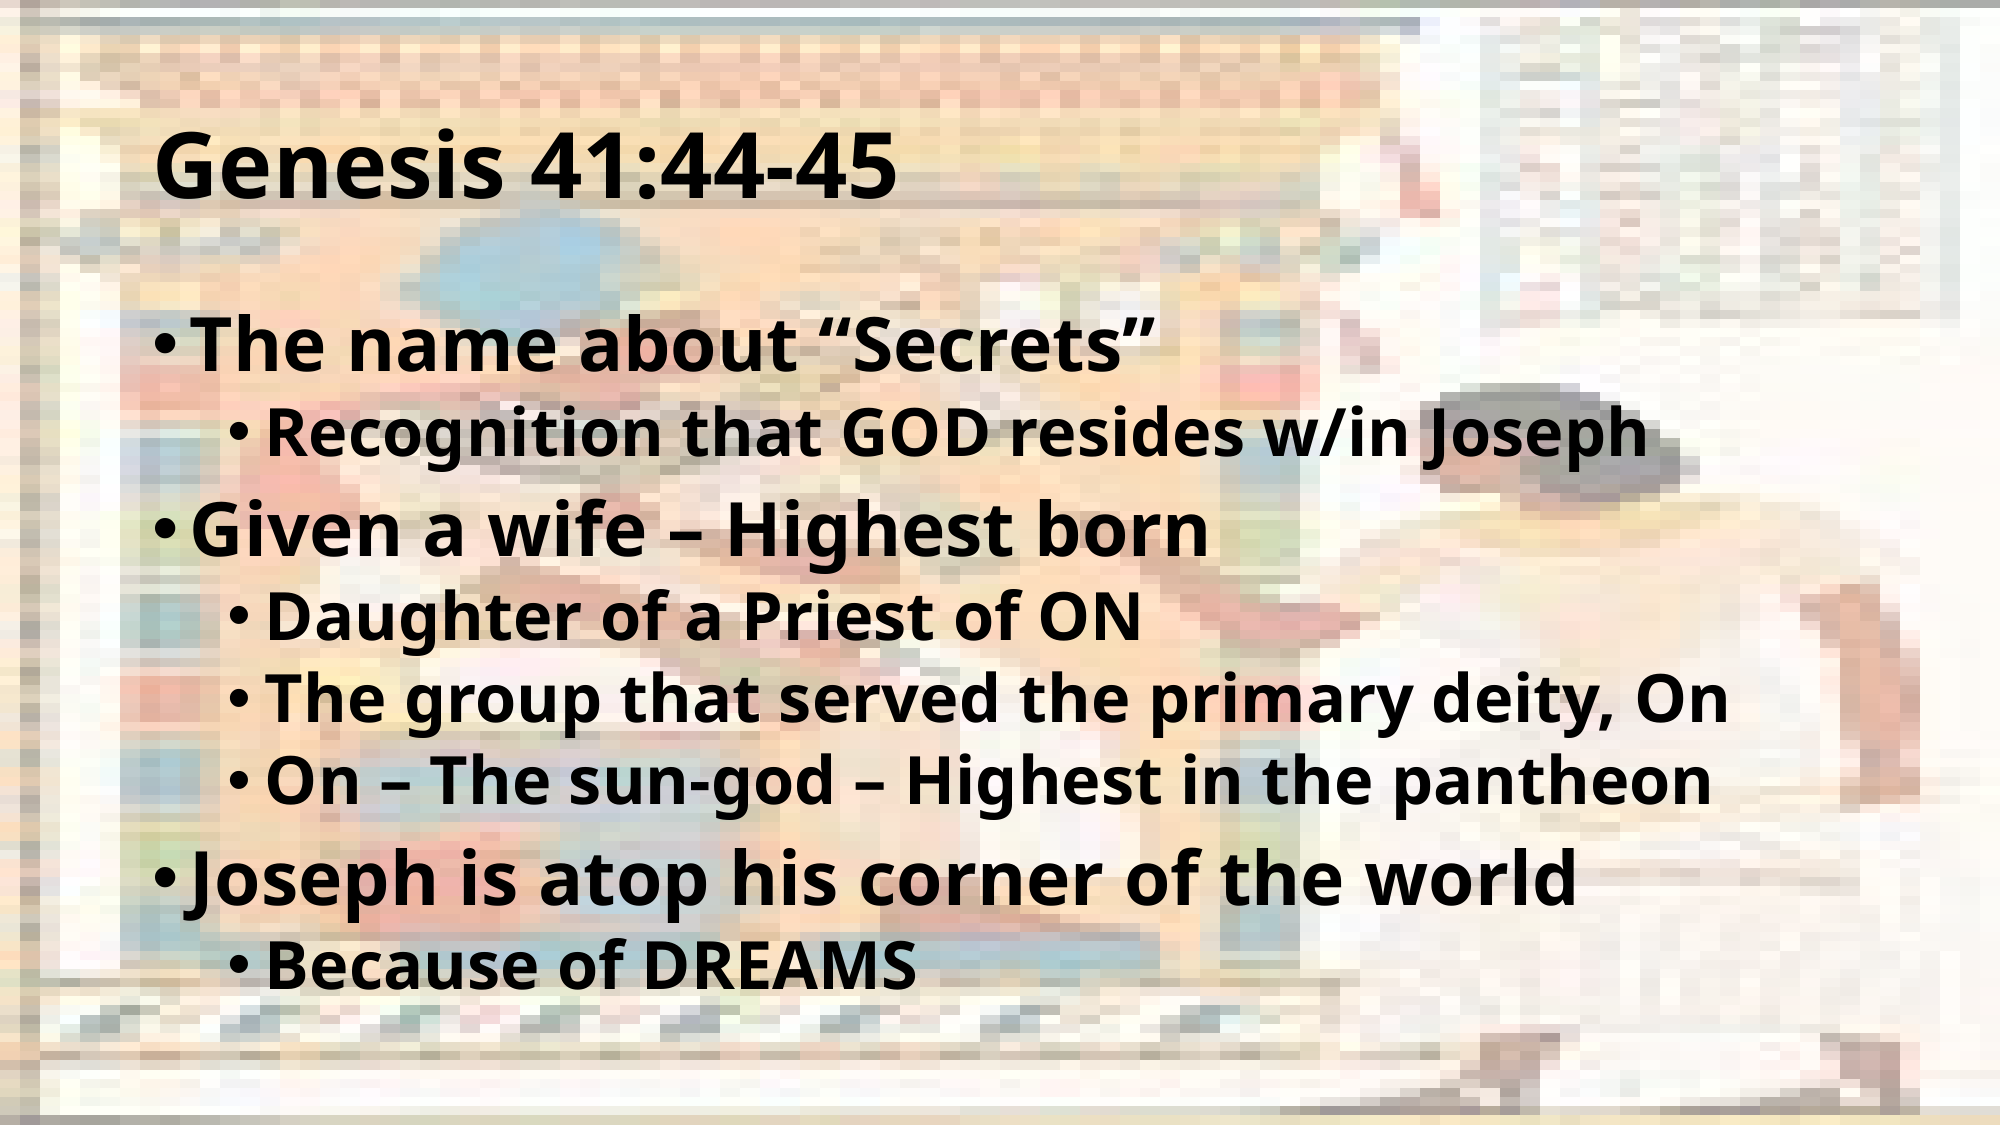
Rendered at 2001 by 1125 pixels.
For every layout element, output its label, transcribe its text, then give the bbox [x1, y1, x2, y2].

list The name about “Secrets” Recognition that GOD resides w/in Joseph Given a wife – Highest born Daughter of a Priest of ON The group that served the primary deity, On On – The sun-god – Highest in the pantheon Joseph is atop his corner of the world Because of DREAMS [137, 299, 1863, 1014]
title Genesis 41:44-45 [137, 59, 1863, 278]
